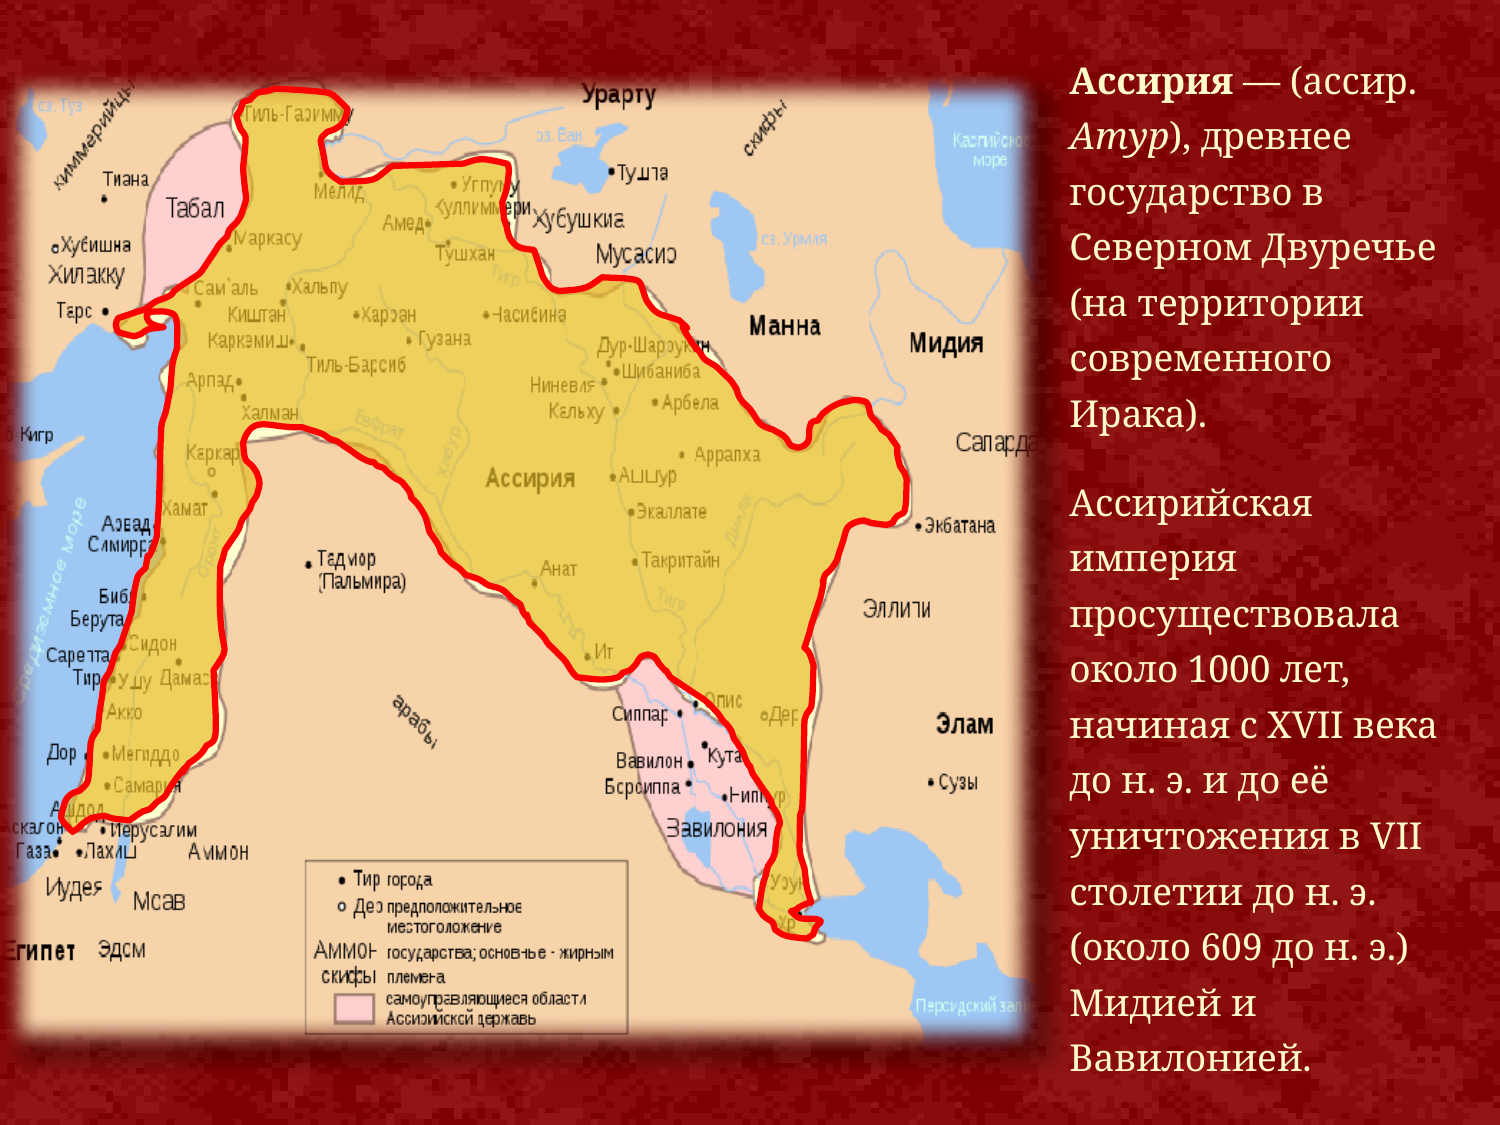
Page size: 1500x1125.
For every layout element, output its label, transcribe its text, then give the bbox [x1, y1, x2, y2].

picture [0, 0, 1500, 1125]
list Ассирия — (ассир. Атур), древнее государство в Северном Двуречье (на территории современного Ирака). Ассирийская империя просуществовала около 1000 лет, начиная с XVII века до н. э. и до её уничтожения в VII столетии до н. э. (около 609 до н. э.) Мидией и Вавилонией. [1054, 35, 1465, 1090]
